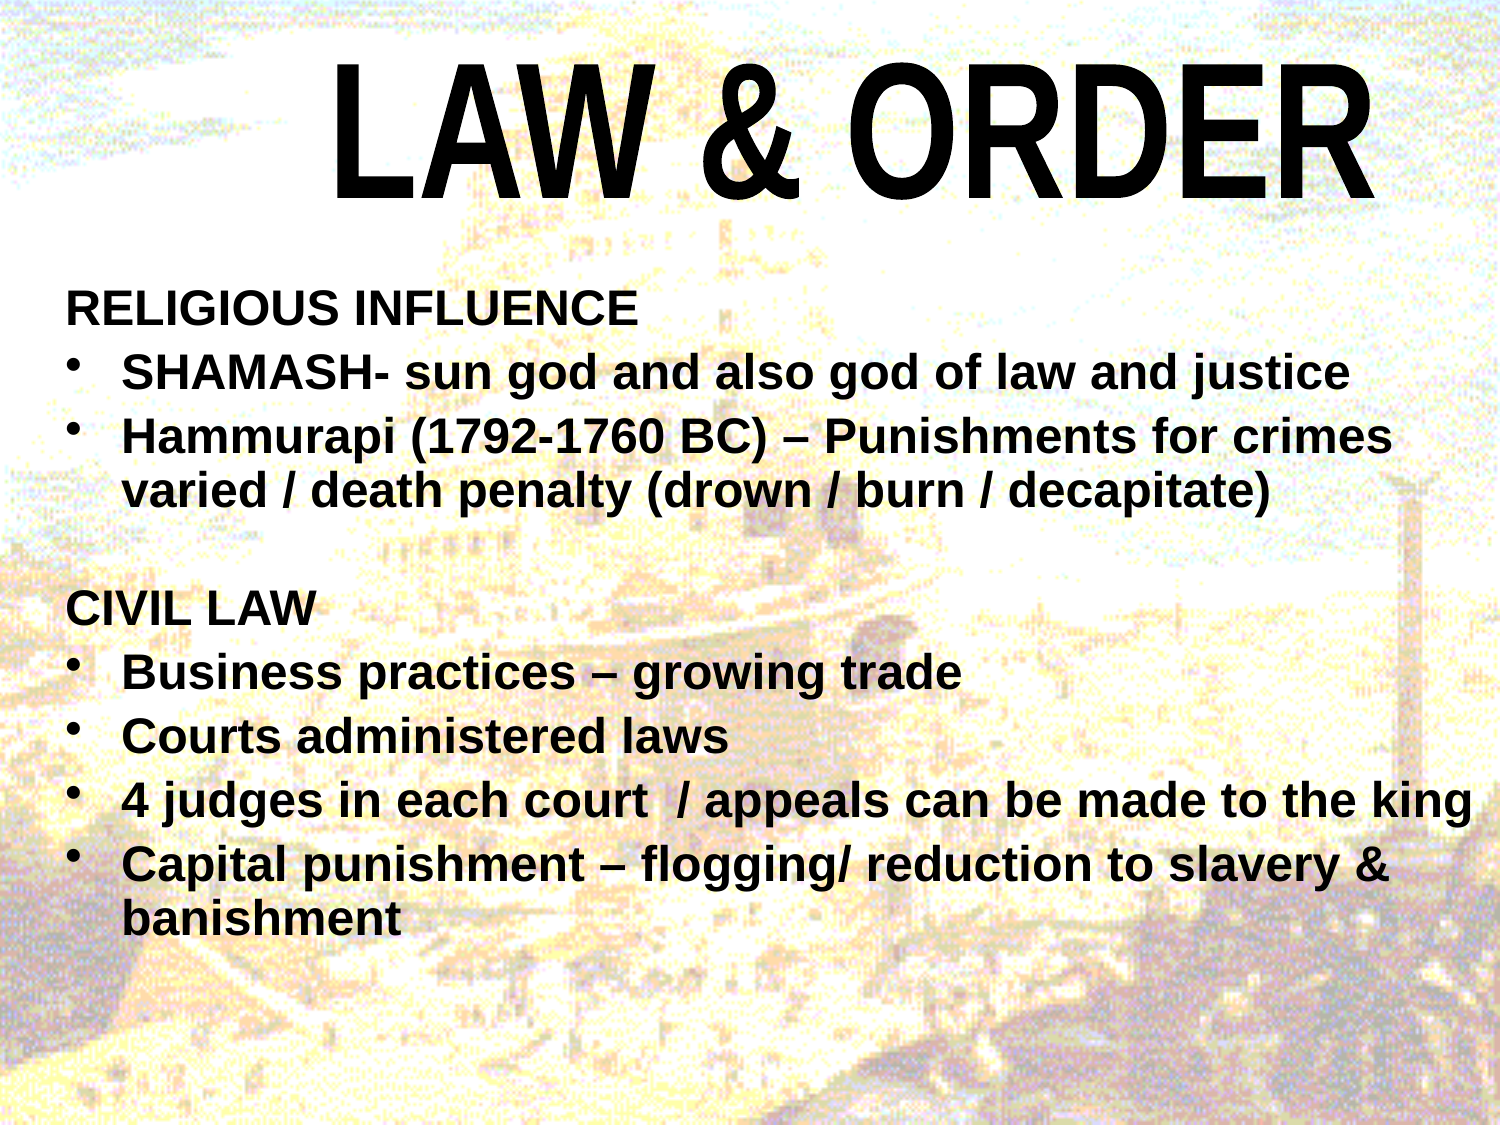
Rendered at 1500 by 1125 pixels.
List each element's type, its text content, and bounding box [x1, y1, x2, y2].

list RELIGIOUS INFLUENCE SHAMASH- sun god and also god of law and justice Hammurapi (1792-1760 BC) – Punishments for crimes varied / death penalty (drown / burn / decapitate) CIVIL LAW Business practices – growing trade Courts administered laws 4 judges in each court / appeals can be made to the king Capital punishment – flogging/ reduction to slavery & banishment [50, 275, 1500, 950]
picture [0, 0, 1500, 1125]
